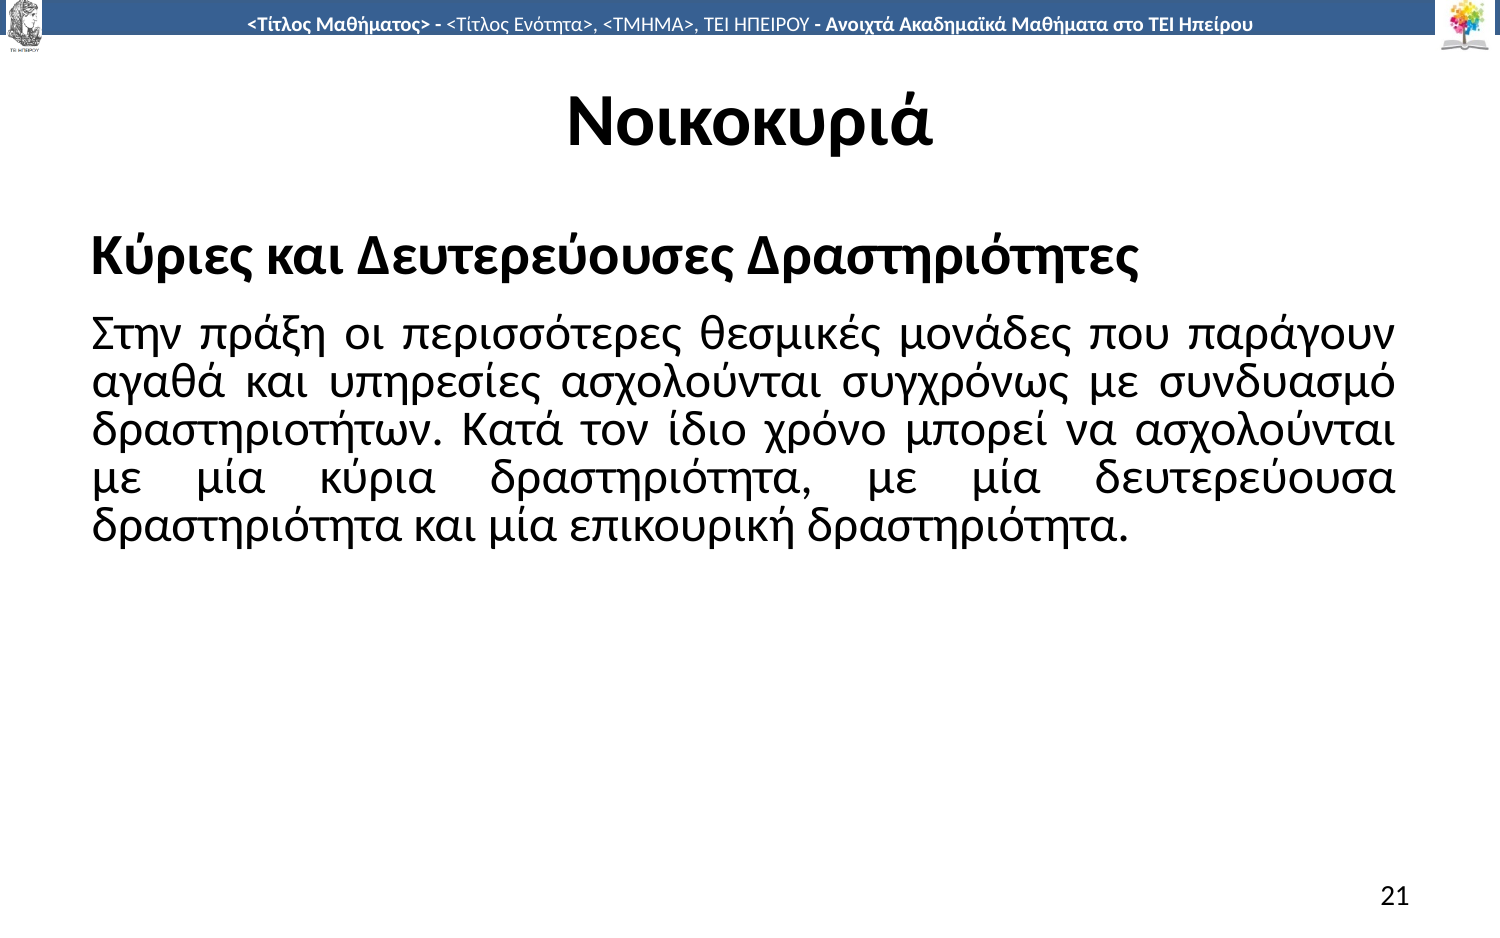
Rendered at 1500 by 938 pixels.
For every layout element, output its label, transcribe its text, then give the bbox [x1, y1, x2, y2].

title Νοικοκυριά [75, 37, 1425, 194]
list Κύριες και Δευτερεύουσες Δραστηριότητες Στην πράξη οι περισσότερες θεσμικές μονάδες που παράγουν αγαθά και υπηρεσίες ασχολούνται συγχρόνως με συνδυασμό δραστηριοτήτων. Κατά τον ίδιο χρόνο μπορεί να ασχολούνται με μία κύρια δραστηριότητα, με μία δευτερεύουσα δραστηριότητα και μία επικουρική δραστηριότητα. [76, 208, 1412, 847]
picture [1435, 0, 1495, 52]
picture [6, 0, 42, 54]
slide_number 21 [1074, 868, 1425, 919]
